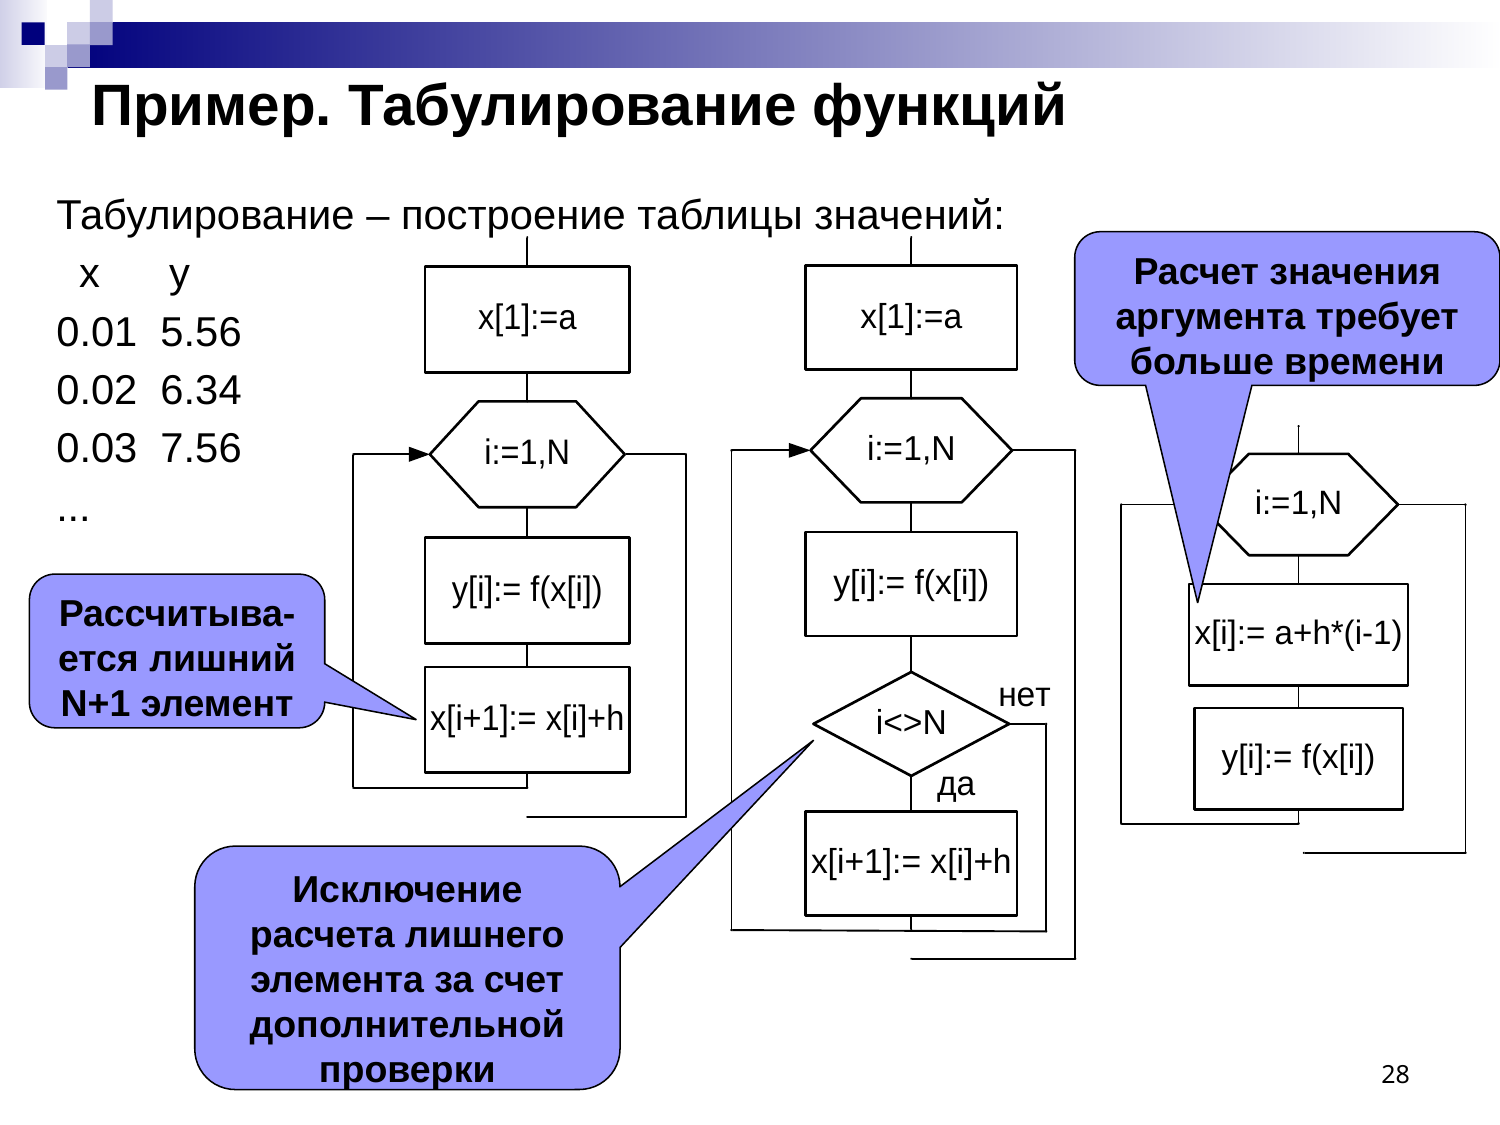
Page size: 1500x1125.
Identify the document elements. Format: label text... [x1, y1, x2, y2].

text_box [726, 231, 1081, 965]
title Пример. Табулирование функций [76, 66, 1428, 138]
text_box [1115, 420, 1471, 859]
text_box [348, 231, 692, 823]
text_box Рассчитыва-ется лишний N+1 элемент [29, 574, 343, 728]
slide_number 28 [1392, 1024, 1426, 1101]
list Табулирование – построение таблицы значений: x y 0.01 5.56 0.02 6.34 0.03 7.56 ... [40, 179, 1392, 1125]
text_box Исключение расчета лишнего элемента за счет дополнительной проверки [194, 811, 720, 1090]
text_box Расчет значения аргумента требует больше времени [1084, 231, 1500, 419]
